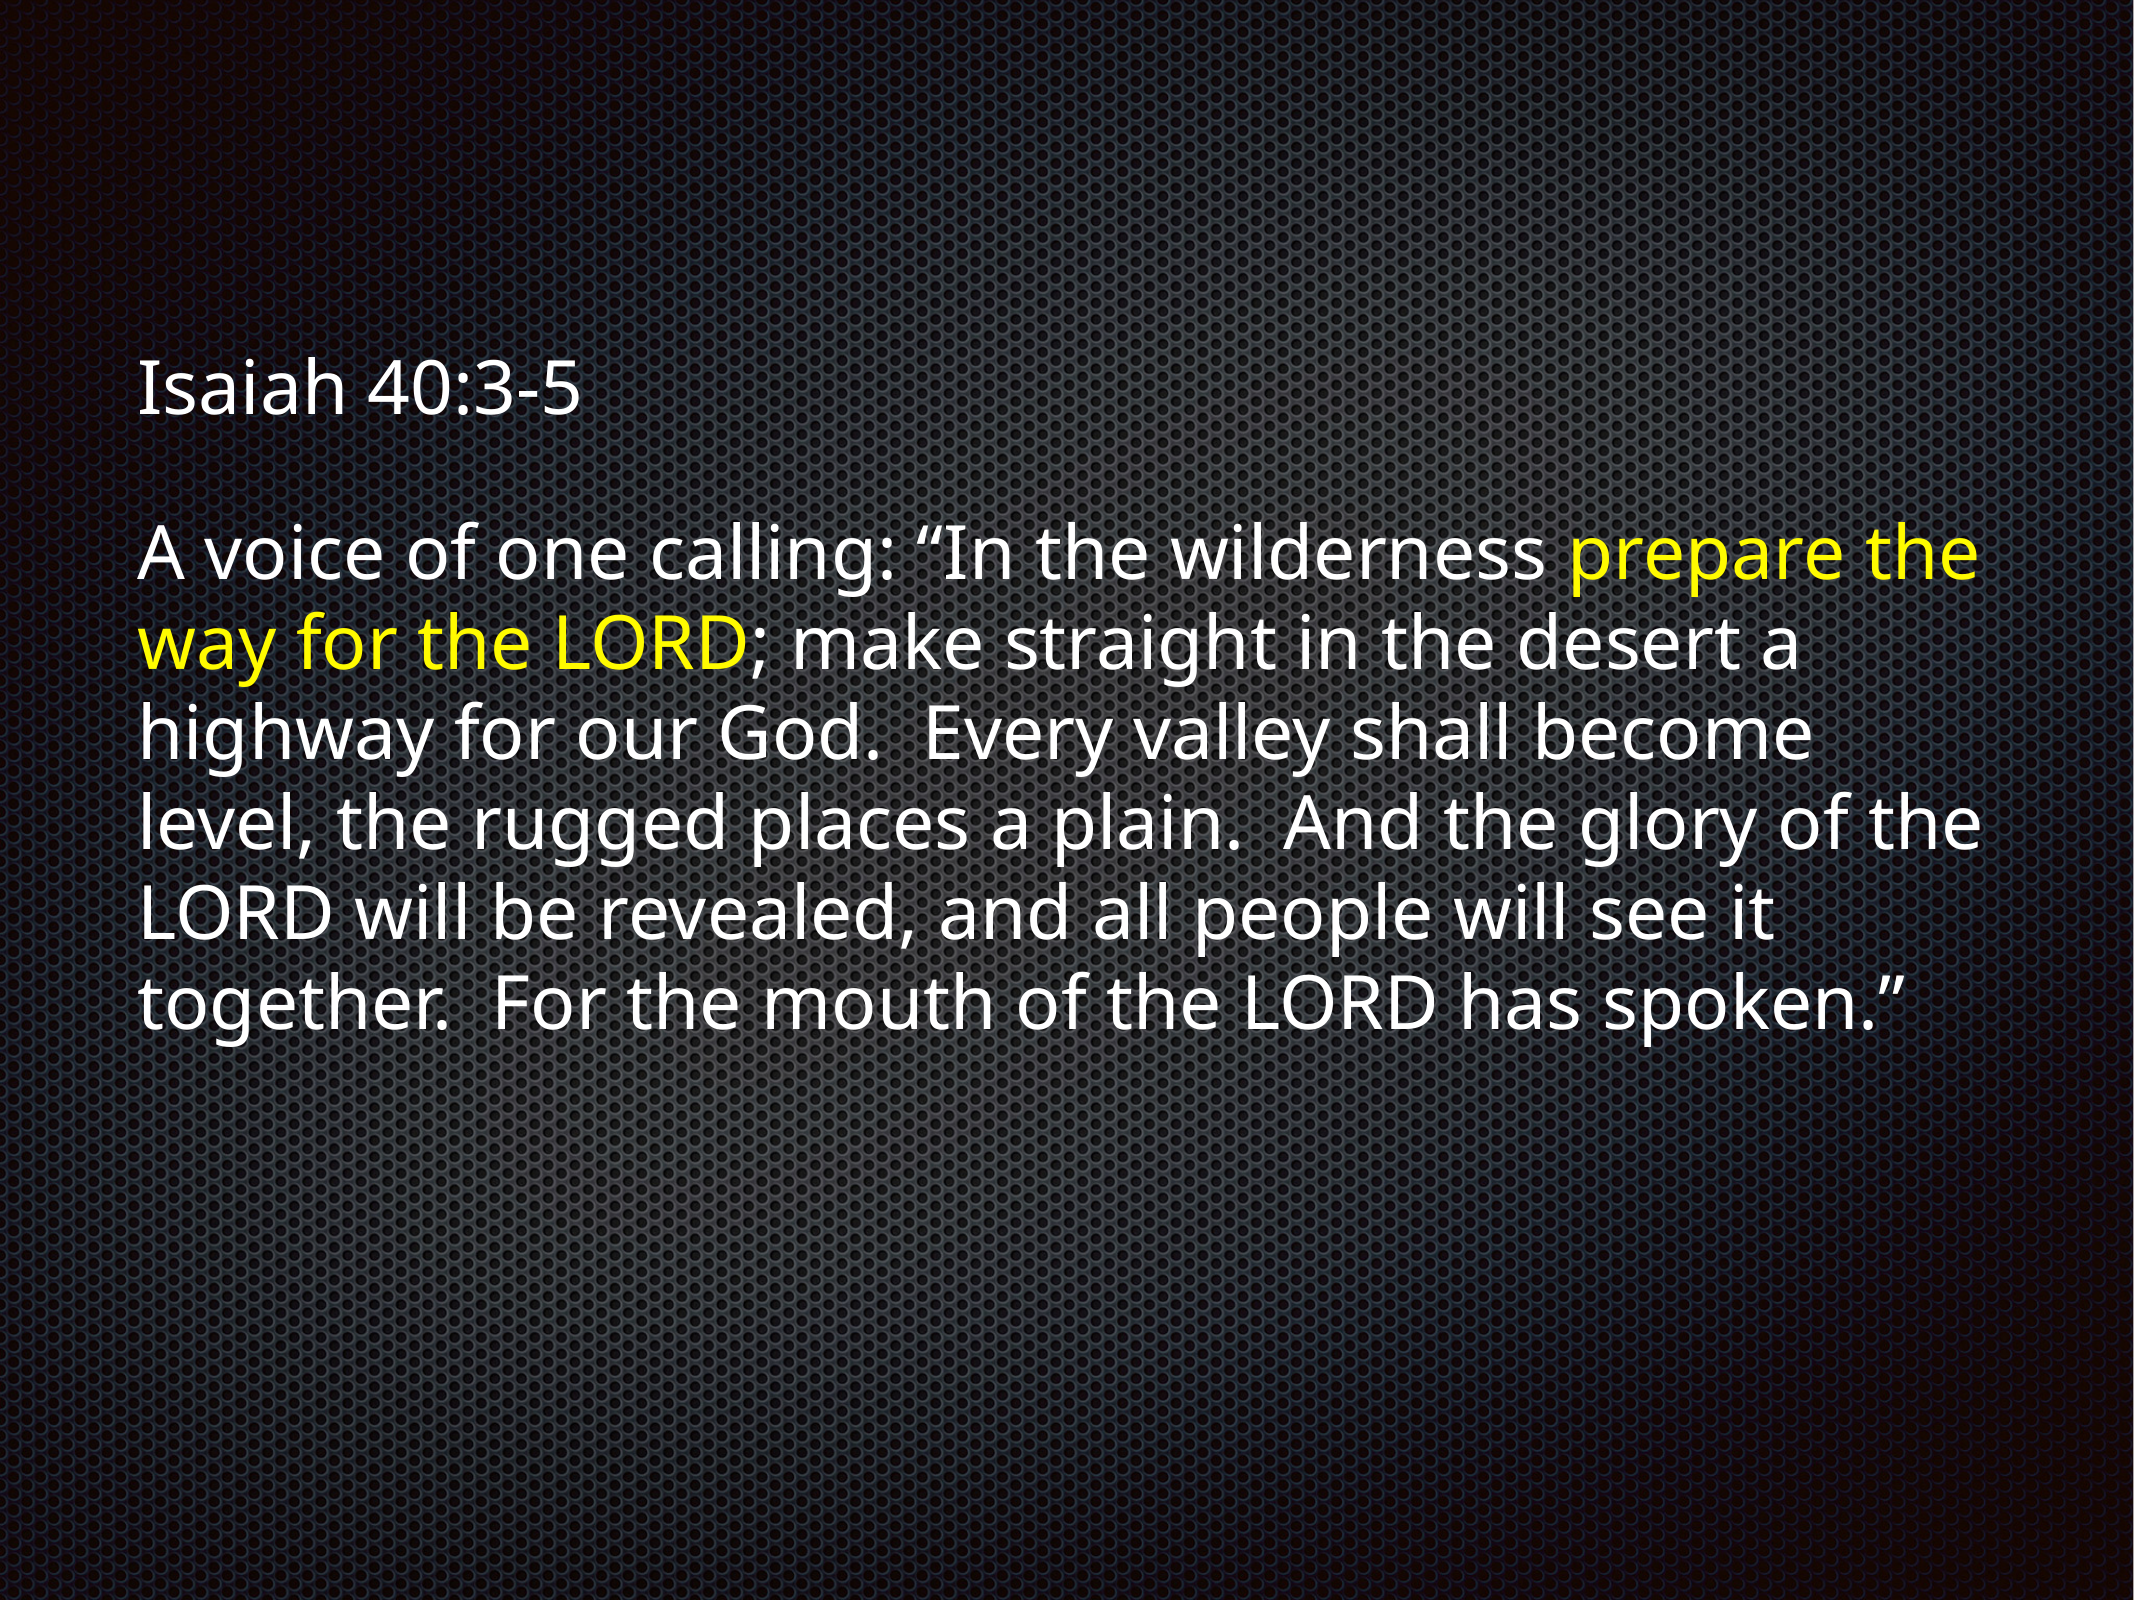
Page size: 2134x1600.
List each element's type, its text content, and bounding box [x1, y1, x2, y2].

picture [0, 0, 2134, 1600]
list Isaiah 40:3-5 A voice of one calling: “In the wilderness prepare the way for the LORD; make straight in the desert a highway for our God. Every valley shall become level, the rugged places a plain. And the glory of the LORD will be revealed, and all people will see it together. For the mouth of the LORD has spoken.” [128, 116, 2005, 1268]
